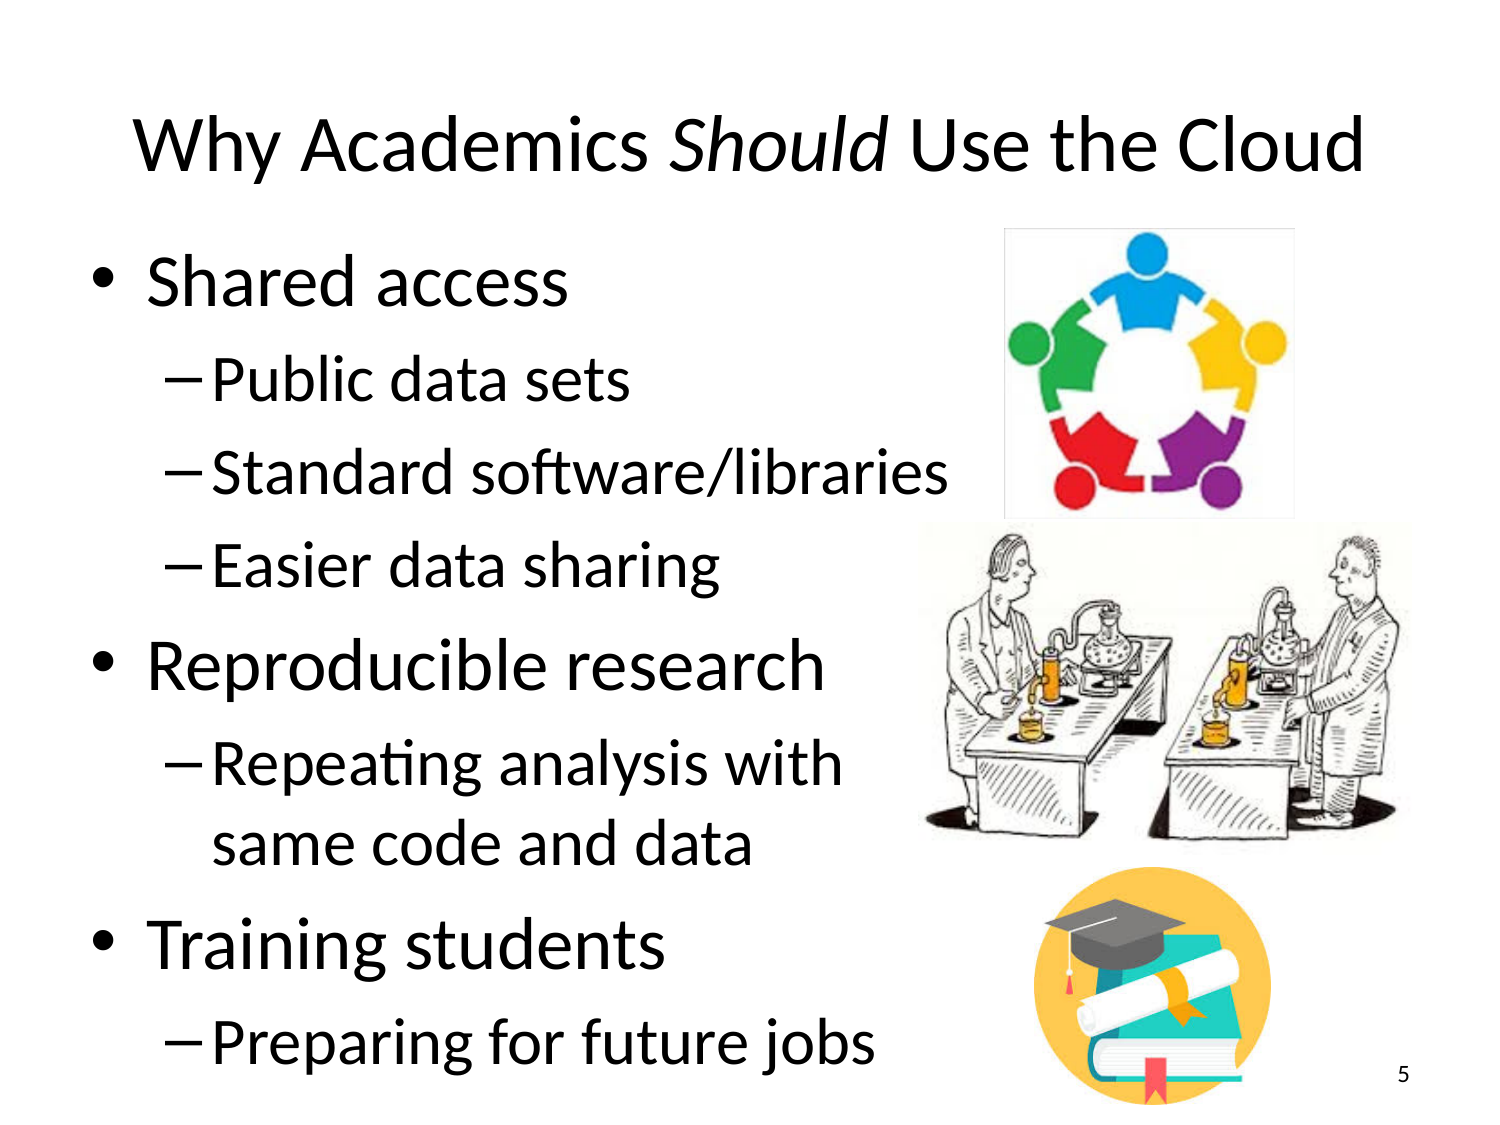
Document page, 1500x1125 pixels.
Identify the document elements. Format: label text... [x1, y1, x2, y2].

list Shared access Public data sets Standard software/libraries Easier data sharing Reproducible research Repeating analysis with same code and data Training students Preparing for future jobs [75, 223, 973, 1064]
slide_number 4 [1276, 1042, 1425, 1103]
title Why Academics Should Use the Cloud [75, 45, 1425, 233]
picture [1033, 867, 1272, 1106]
picture [1004, 227, 1295, 519]
picture [917, 522, 1412, 856]
